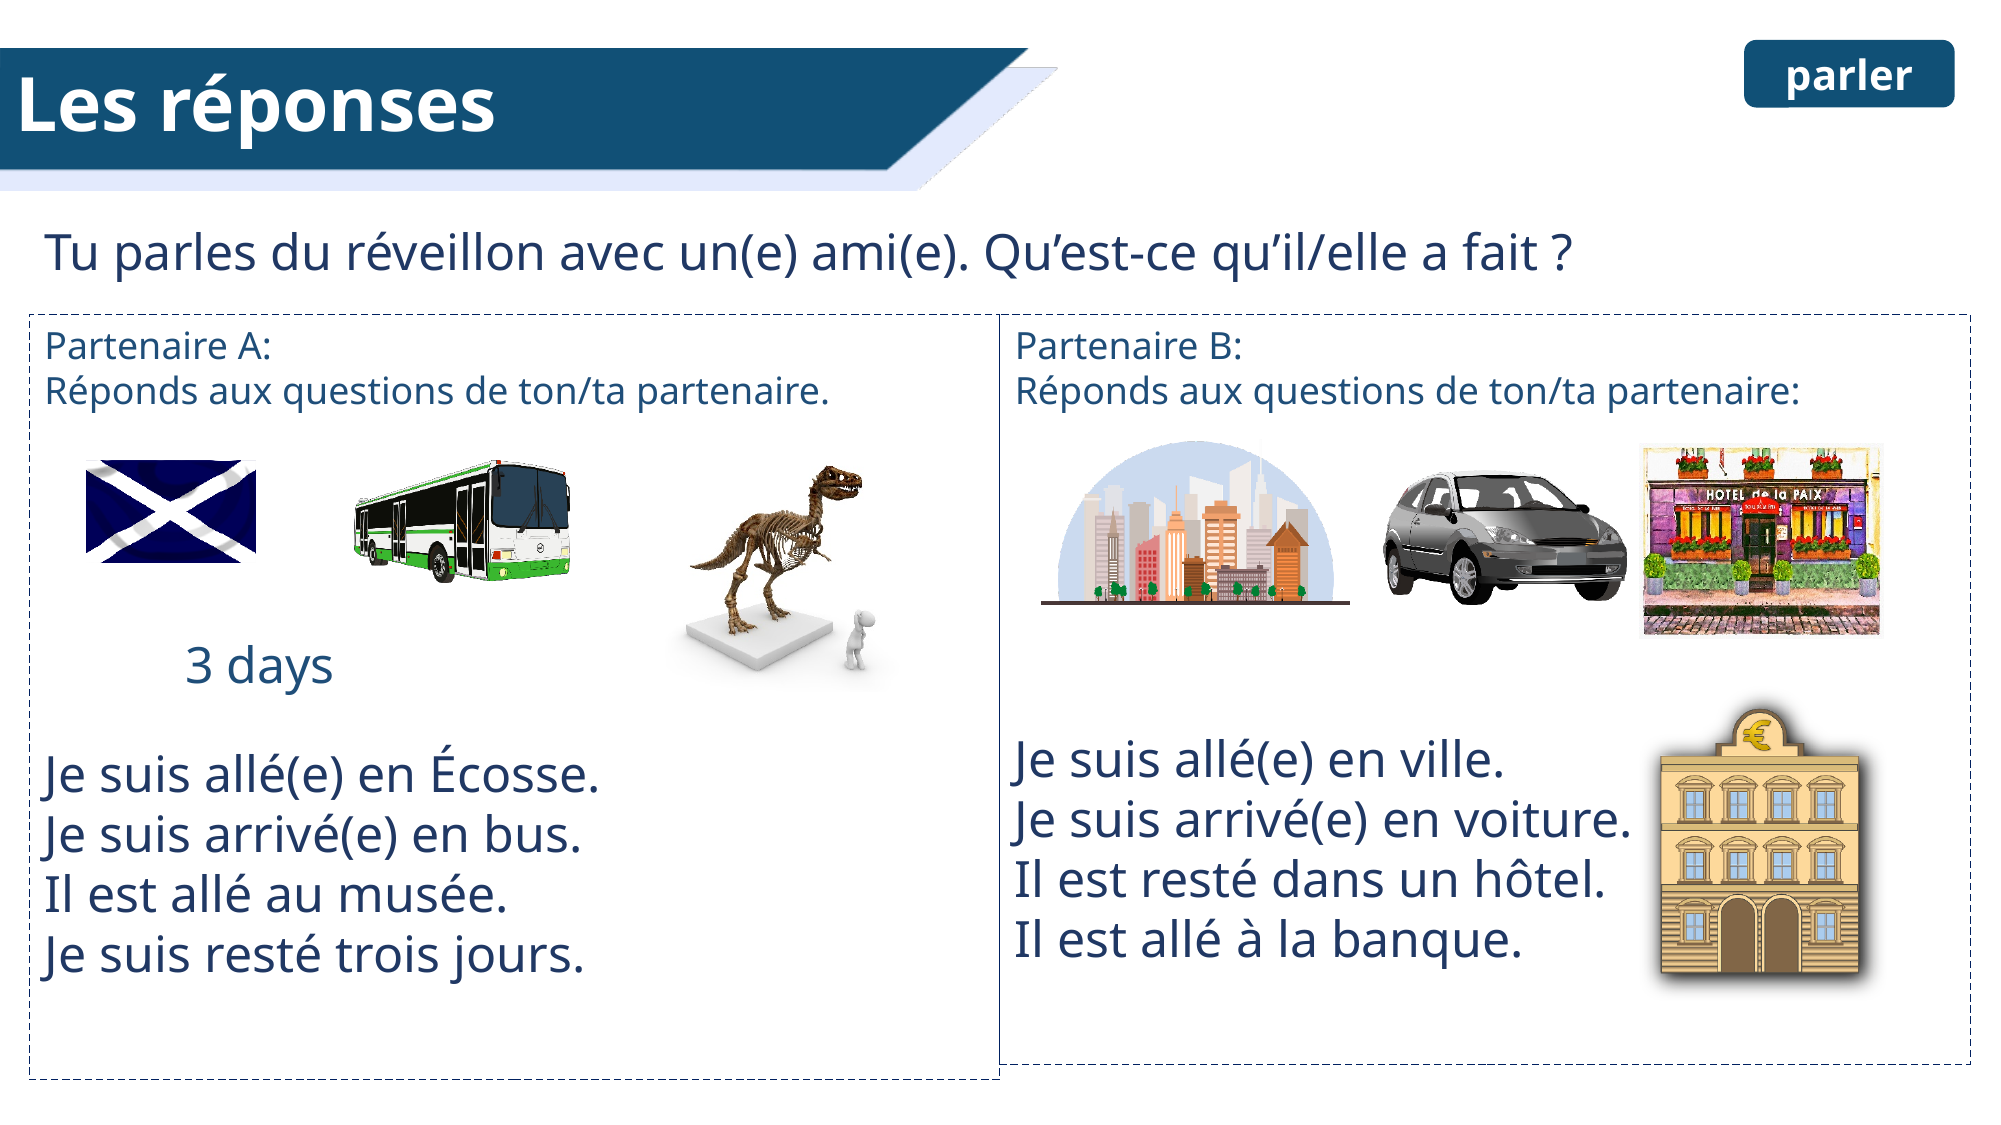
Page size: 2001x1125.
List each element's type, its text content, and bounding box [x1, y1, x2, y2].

text_box Partenaire A: Réponds aux questions de ton/ta partenaire. Je suis allé(e) en Écosse. Je suis arrivé(e) en bus. Il est allé au musée. Je suis resté trois jours. [29, 314, 1000, 1080]
text_box Tu parles du réveillon avec un(e) ami(e). Qu’est-ce qu’il/elle a fait ? [29, 212, 1867, 288]
picture [1639, 686, 1887, 1001]
picture [85, 460, 256, 563]
picture [1382, 470, 1627, 605]
text_box parler [1744, 39, 1955, 108]
picture [655, 433, 914, 692]
text_box 3 days [170, 626, 383, 701]
picture [1639, 443, 1884, 639]
picture [1041, 439, 1350, 605]
picture [354, 460, 570, 583]
text_box Partenaire B: Réponds aux questions de ton/ta partenaire: Je suis allé(e) en ville. Je suis arrivé(e) en voiture. Il est resté dans un hôtel. Il est allé à la banque. [999, 314, 1971, 1065]
picture [0, 48, 1060, 191]
